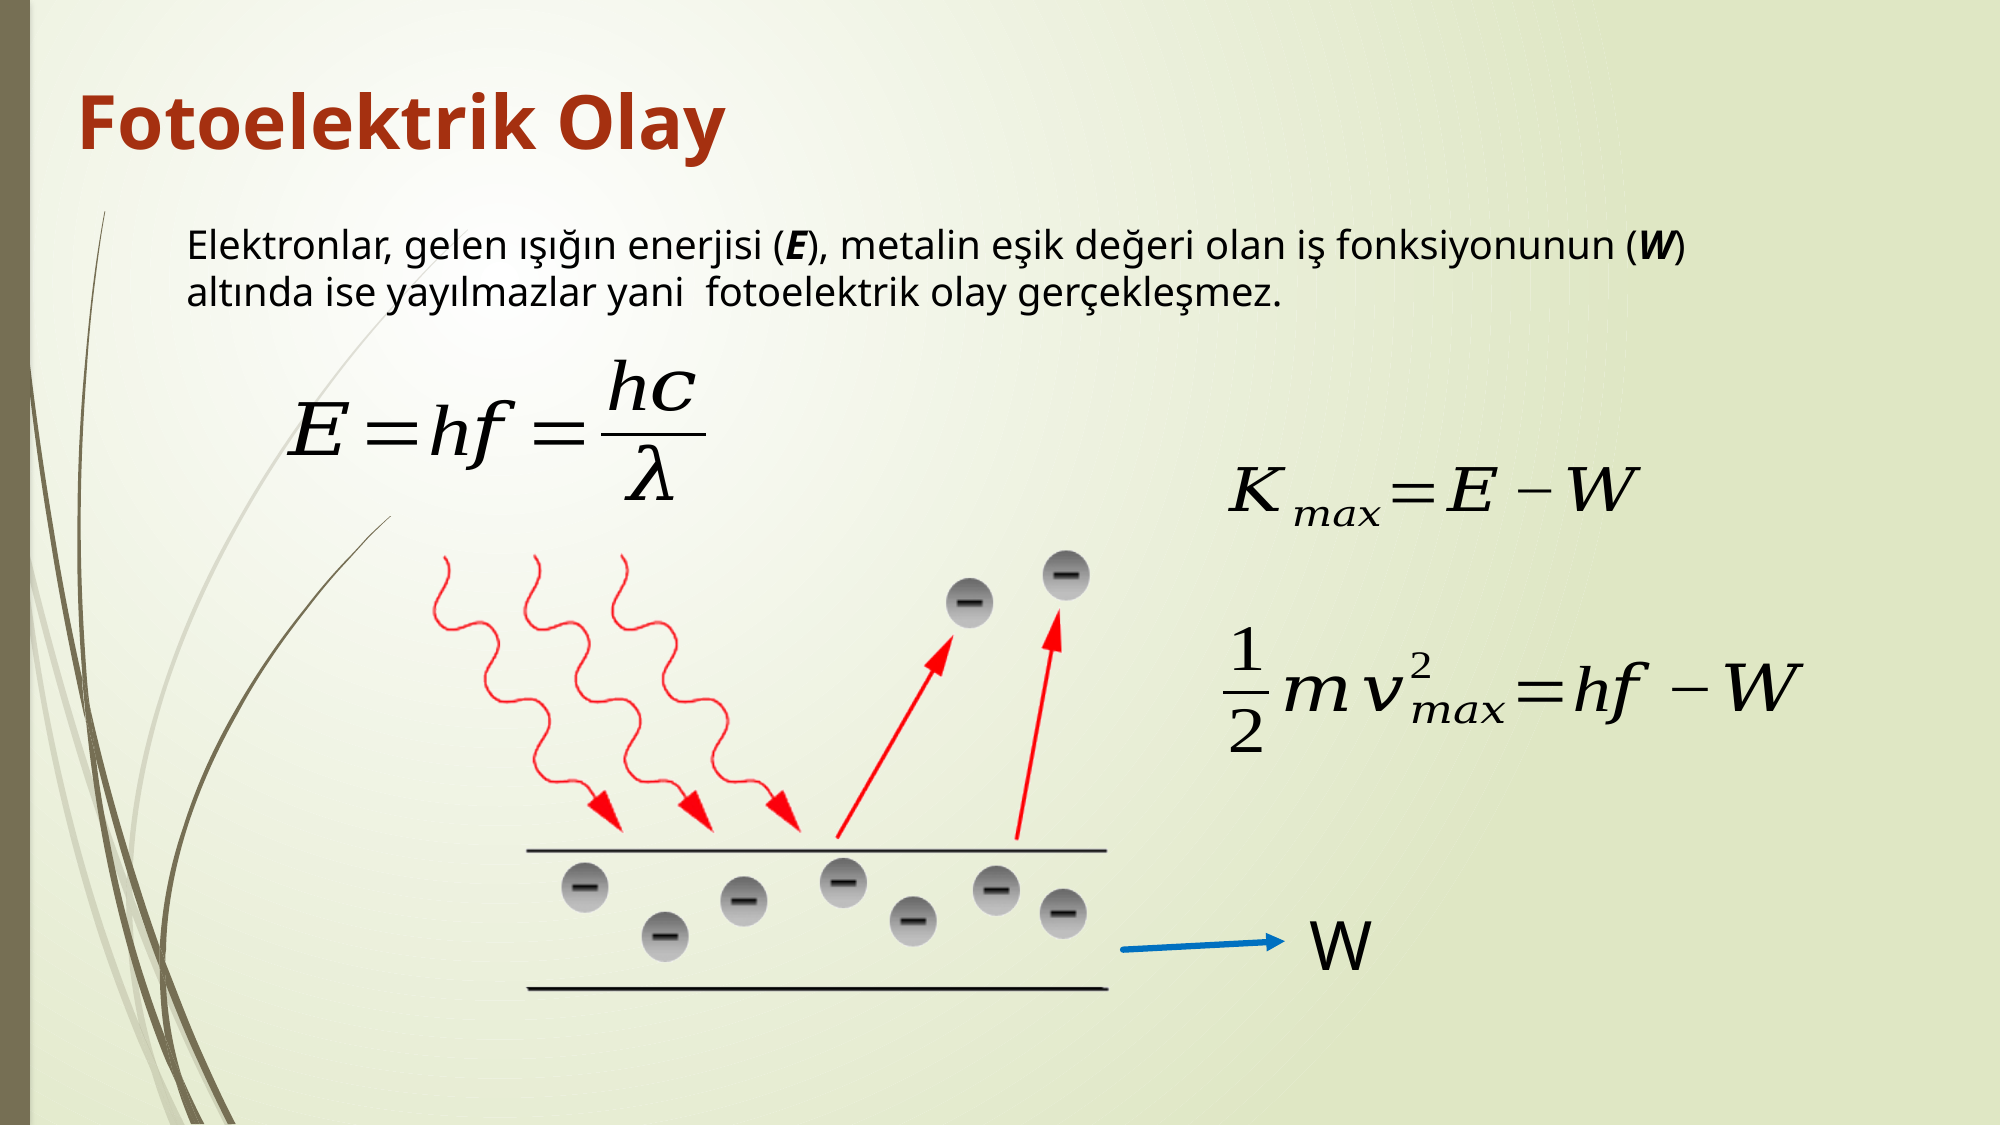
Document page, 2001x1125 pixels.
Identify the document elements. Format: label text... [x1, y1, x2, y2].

text_box Fotoelektrik Olay [60, 67, 743, 173]
text_box W [1294, 894, 1388, 992]
picture [404, 472, 1215, 1064]
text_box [1122, 940, 1286, 950]
text_box Elektronlar, gelen ışığın enerjisi (E), metalin eşik değeri olan iş fonksiyonunun (W) altında ise yayılmazlar yani fotoelektrik olay gerçekleşmez. [171, 211, 1769, 323]
